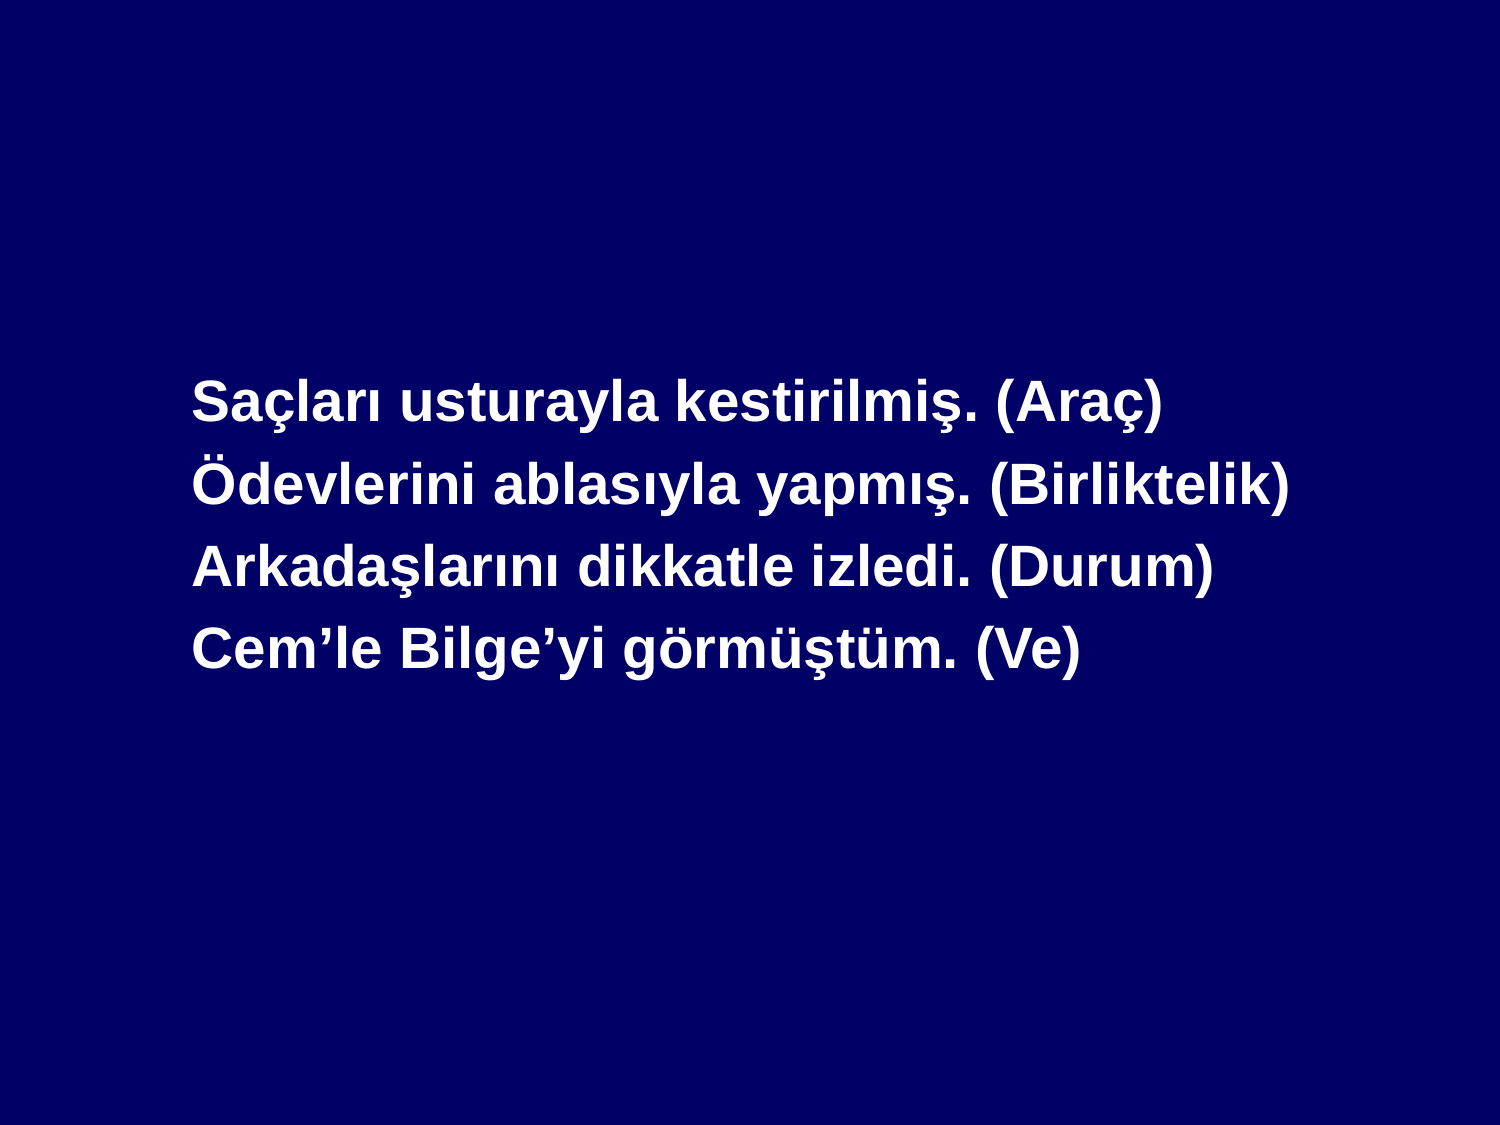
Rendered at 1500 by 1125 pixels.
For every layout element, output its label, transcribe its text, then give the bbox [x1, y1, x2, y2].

subtitle Saçları usturayla kestirilmiş. (Araç) Ödevlerini ablasıyla yapmış. (Birliktelik) Arkadaşlarını dikkatle izledi. (Durum) Cem’le Bilge’yi görmüştüm. (Ve) [76, 160, 1447, 1047]
